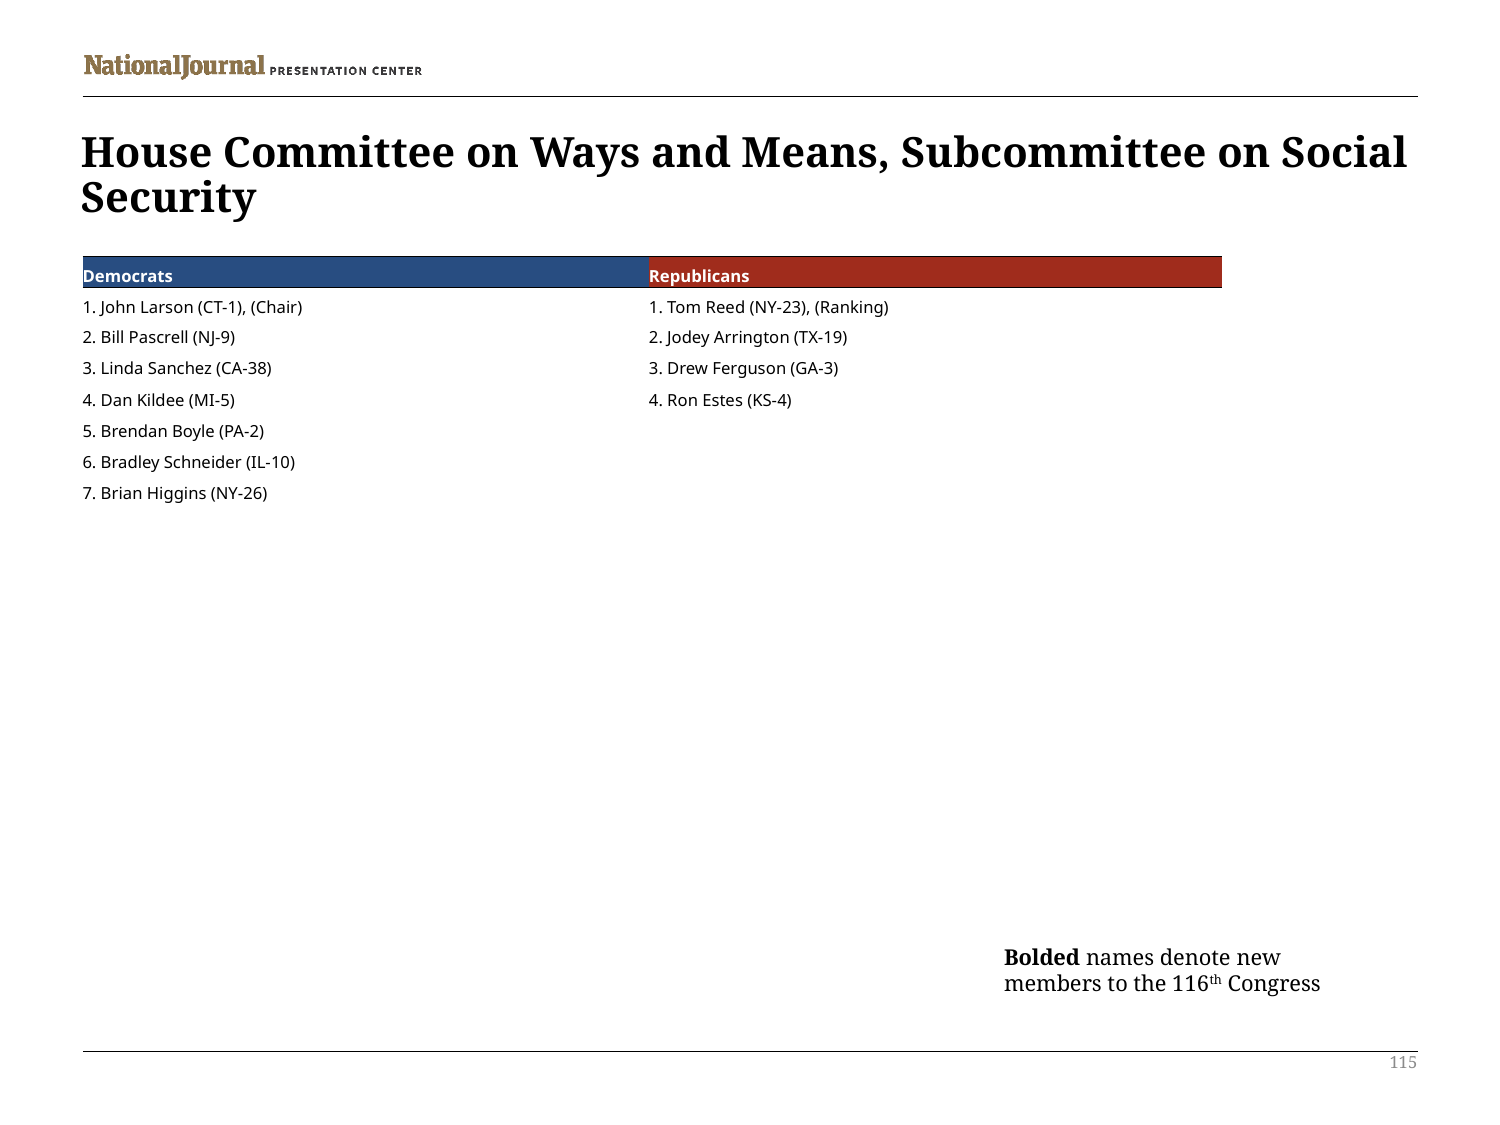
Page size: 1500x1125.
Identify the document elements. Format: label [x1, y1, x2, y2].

text_box [989, 936, 1395, 1004]
title [65, 124, 1446, 230]
picture [82, 44, 424, 90]
table_cell [83, 288, 1222, 505]
slide_number [1059, 1033, 1433, 1094]
table_header [83, 257, 1222, 287]
